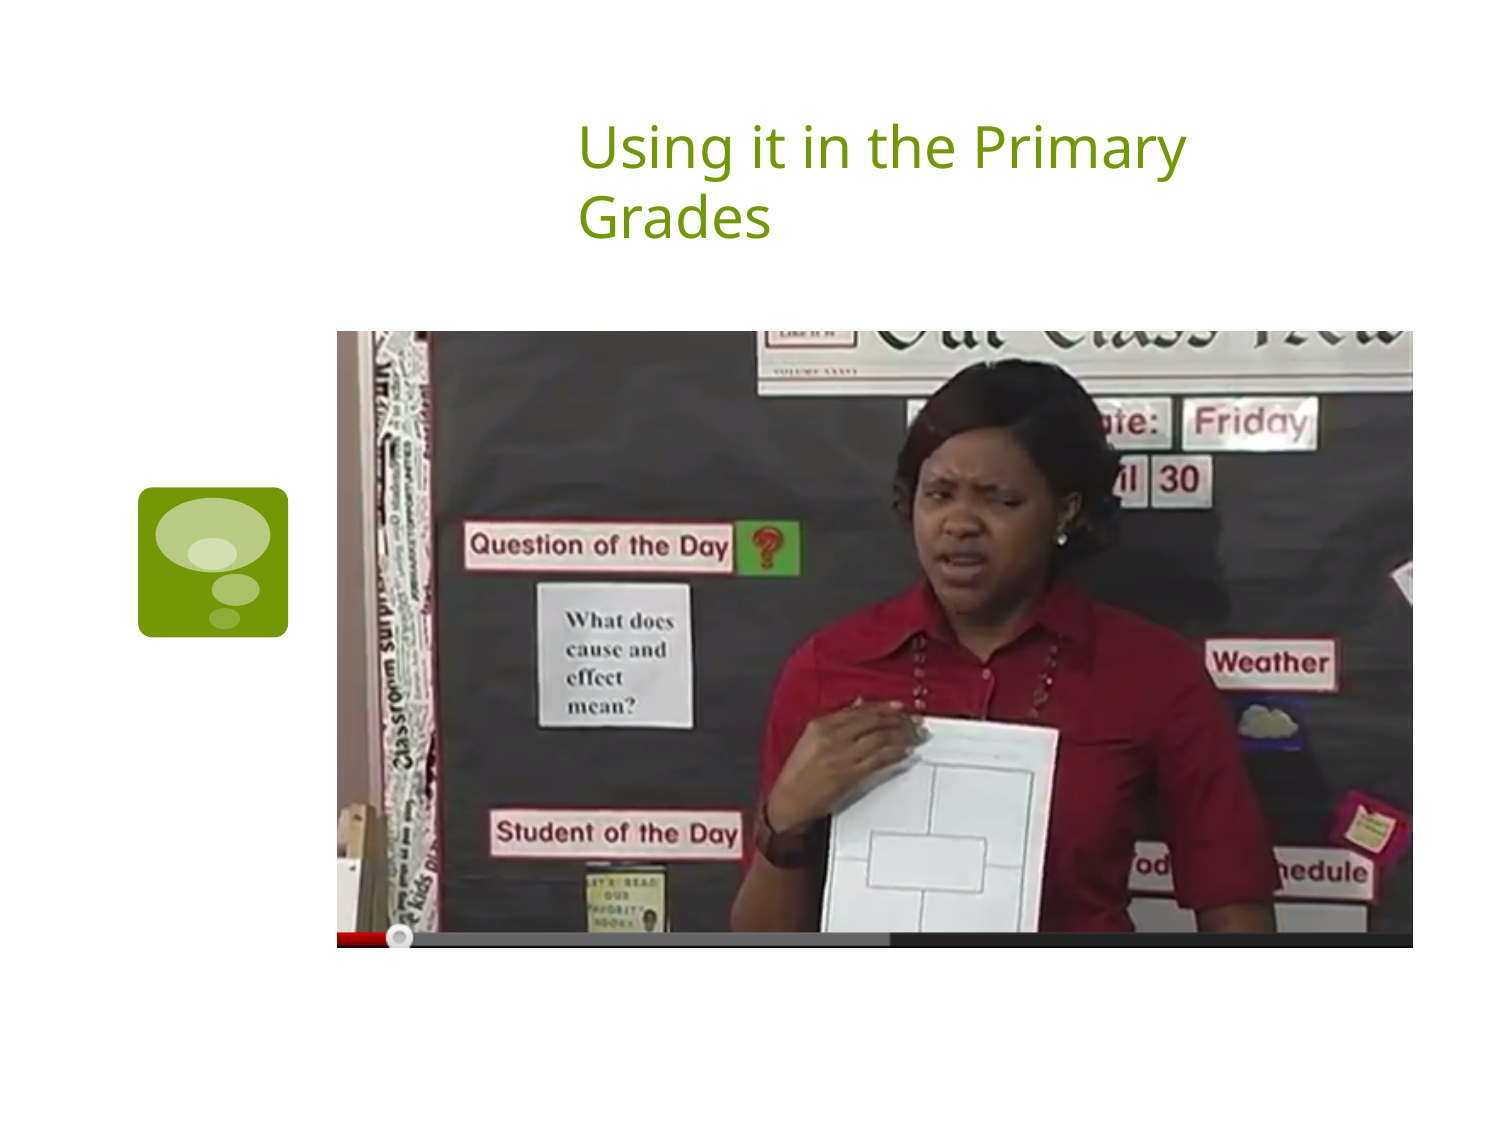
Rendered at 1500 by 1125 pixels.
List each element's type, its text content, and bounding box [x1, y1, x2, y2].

picture [337, 330, 1413, 948]
title Using it in the Primary Grades [562, 112, 1375, 258]
